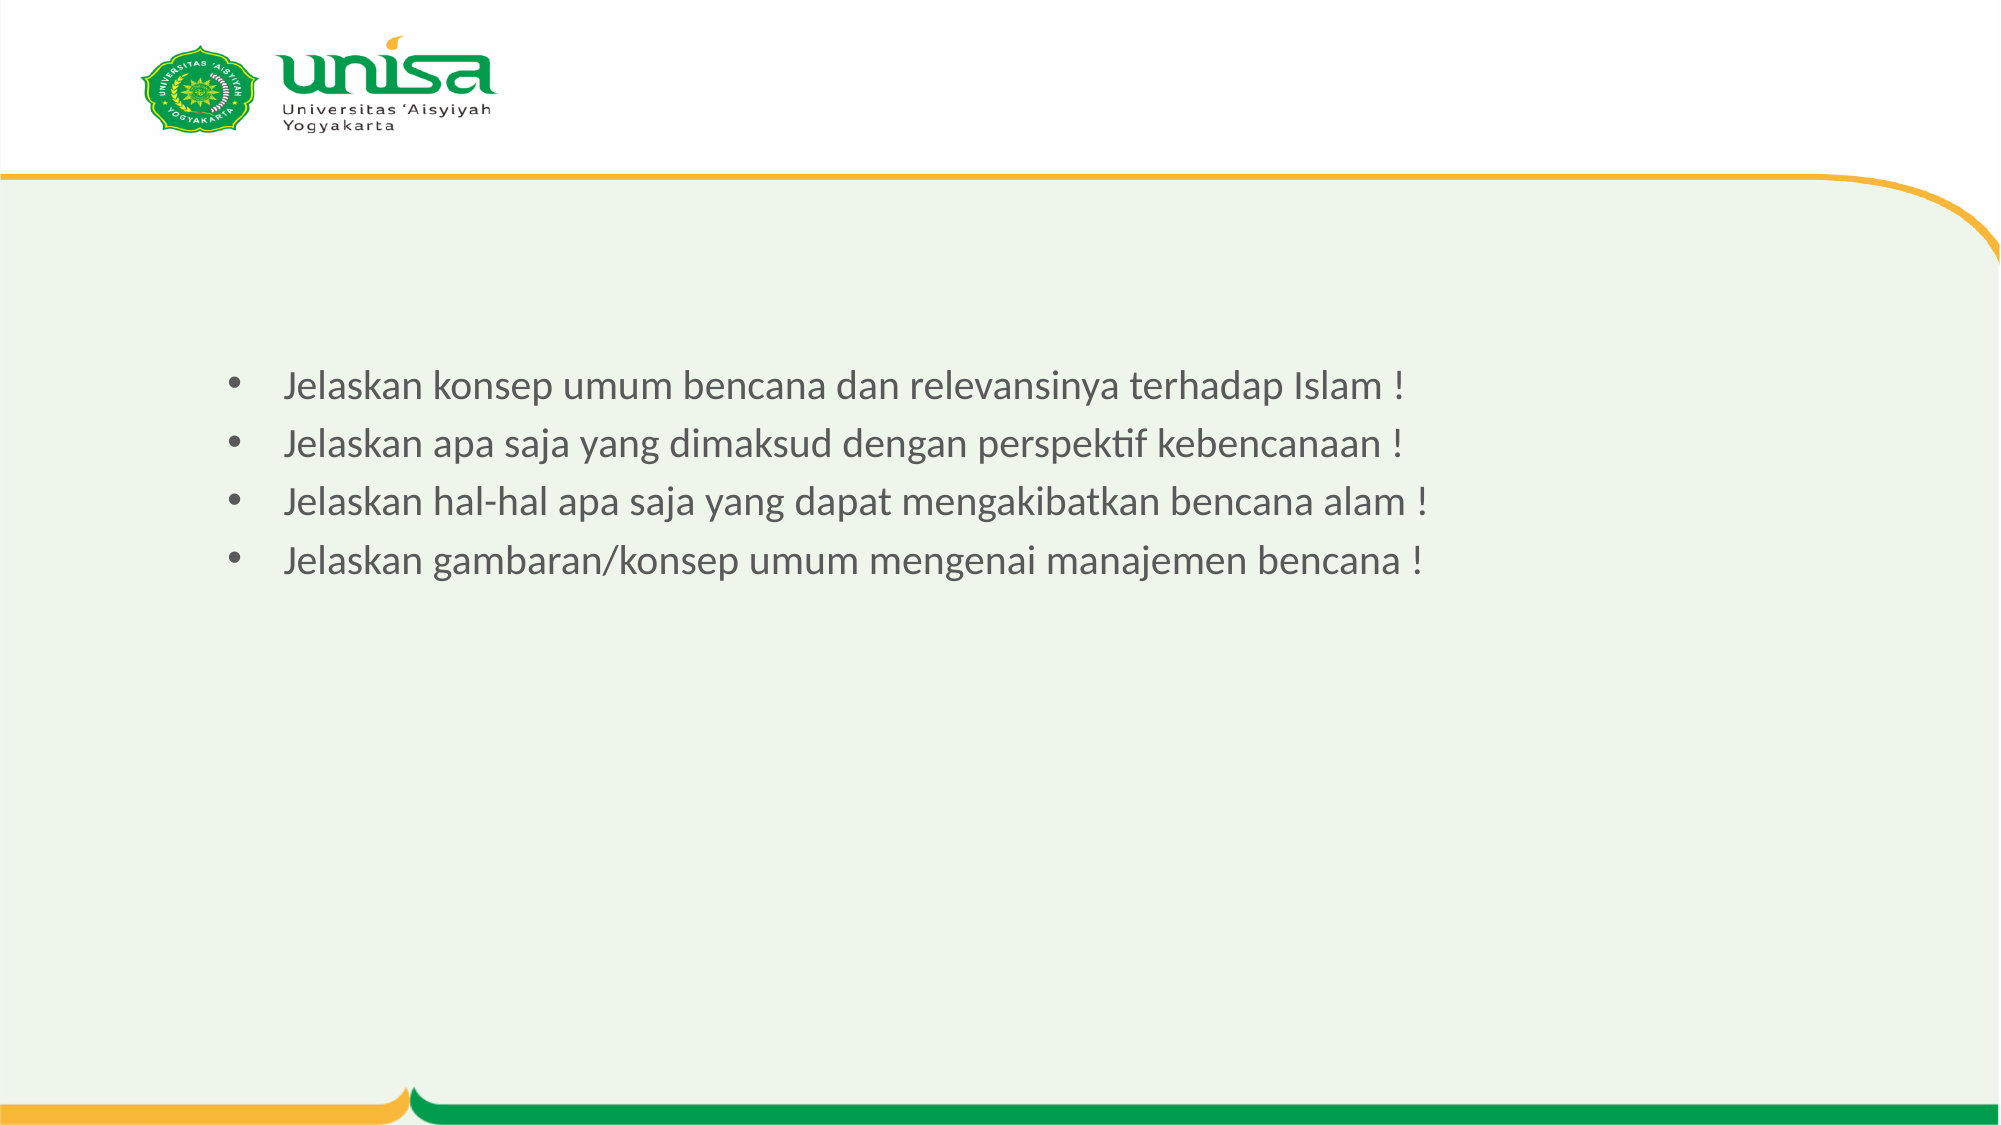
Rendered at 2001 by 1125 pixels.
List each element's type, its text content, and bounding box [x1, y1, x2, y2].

list Jelaskan konsep umum bencana dan relevansinya terhadap Islam ! Jelaskan apa saja yang dimaksud dengan perspektif kebencanaan ! Jelaskan hal-hal apa saja yang dapat mengakibatkan bencana alam ! Jelaskan gambaran/konsep umum mengenai manajemen bencana ! [212, 350, 1867, 1059]
picture [0, 0, 2000, 1125]
